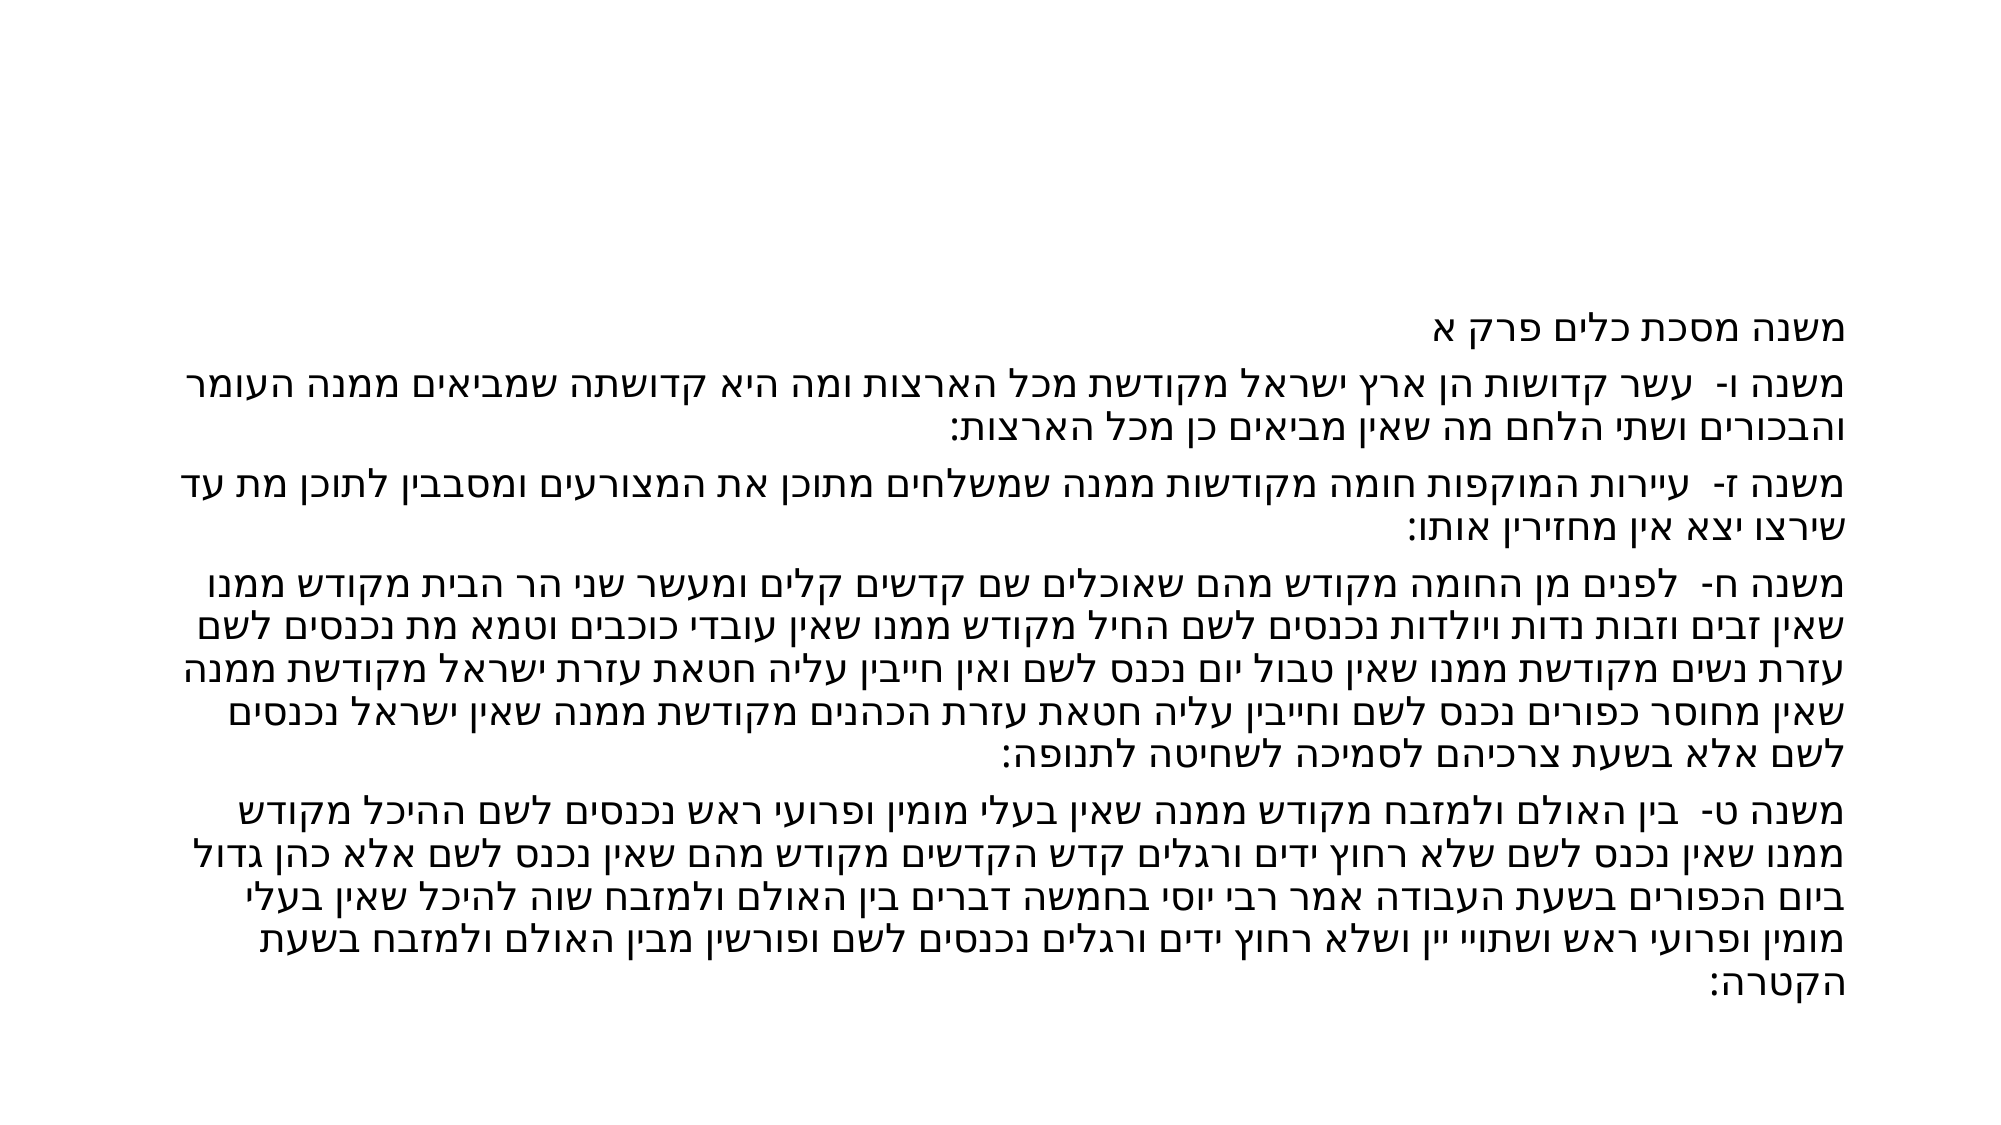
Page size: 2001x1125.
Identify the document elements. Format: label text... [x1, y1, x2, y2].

list משנה מסכת כלים פרק א משנה ו- עשר קדושות הן ארץ ישראל מקודשת מכל הארצות ומה היא קדושתה שמביאים ממנה העומר והבכורים ושתי הלחם מה שאין מביאים כן מכל הארצות: משנה ז- עיירות המוקפות חומה מקודשות ממנה שמשלחים מתוכן את המצורעים ומסבבין לתוכן מת עד שירצו יצא אין מחזירין אותו: משנה ח- לפנים מן החומה מקודש מהם שאוכלים שם קדשים קלים ומעשר שני הר הבית מקודש ממנו שאין זבים וזבות נדות ויולדות נכנסים לשם החיל מקודש ממנו שאין עובדי כוכבים וטמא מת נכנסים לשם עזרת נשים מקודשת ממנו שאין טבול יום נכנס לשם ואין חייבין עליה חטאת עזרת ישראל מקודשת ממנה שאין מחוסר כפורים נכנס לשם וחייבין עליה חטאת עזרת הכהנים מקודשת ממנה שאין ישראל נכנסים לשם אלא בשעת צרכיהם לסמיכה לשחיטה לתנופה: משנה ט- בין האולם ולמזבח מקודש ממנה שאין בעלי מומין ופרועי ראש נכנסים לשם ההיכל מקודש ממנו שאין נכנס לשם שלא רחוץ ידים ורגלים קדש הקדשים מקודש מהם שאין נכנס לשם אלא כהן גדול ביום הכפורים בשעת העבודה אמר רבי יוסי בחמשה דברים בין האולם ולמזבח שוה להיכל שאין בעלי מומין ופרועי ראש ושתויי יין ושלא רחוץ ידים ורגלים נכנסים לשם ופורשין מבין האולם ולמזבח בשעת הקטרה: [137, 299, 1863, 1014]
